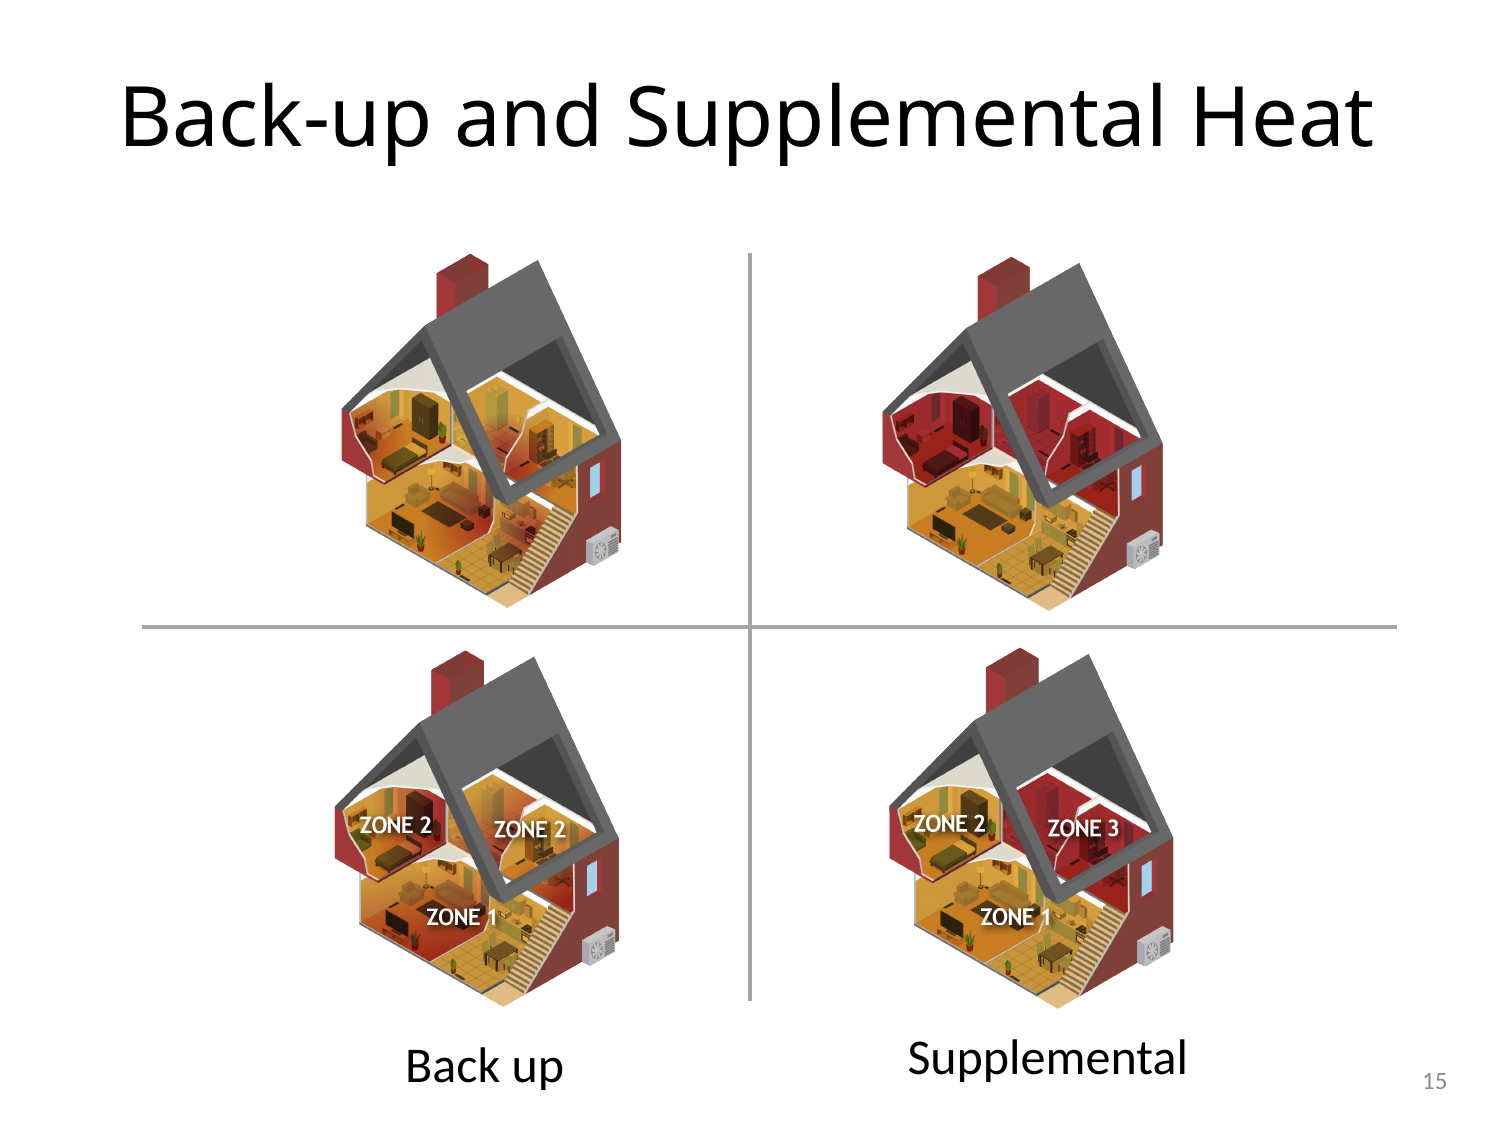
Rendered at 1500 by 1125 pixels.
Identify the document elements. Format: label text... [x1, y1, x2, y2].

title Back-up and Supplemental Heat [103, 45, 1397, 195]
text_box Back up [332, 1025, 637, 1101]
picture [323, 242, 642, 618]
picture [867, 242, 1185, 618]
picture [878, 638, 1199, 1019]
text_box Supplemental [879, 1017, 1217, 1093]
slide_number 15 [1125, 1050, 1463, 1110]
picture [320, 642, 644, 1018]
